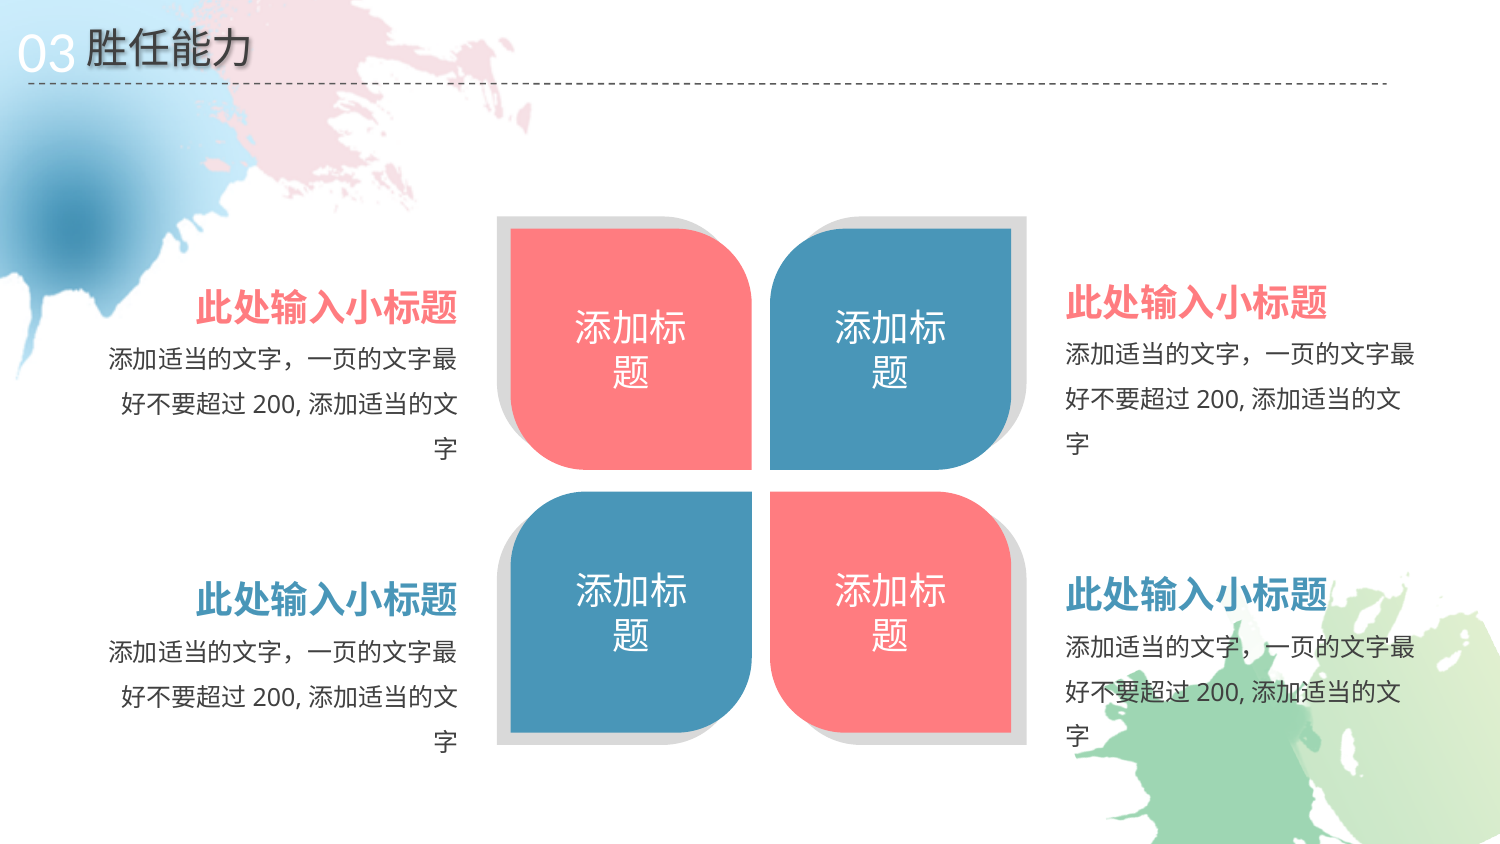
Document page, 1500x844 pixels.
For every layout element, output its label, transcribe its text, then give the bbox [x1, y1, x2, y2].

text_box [496, 216, 753, 470]
text_box 此处输入小标题 添加适当的文字，一页的文字最好不要超过200,添加适当的文字 [1051, 541, 1435, 758]
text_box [769, 216, 1027, 470]
text_box 03 [2, 6, 92, 92]
picture [0, 0, 693, 427]
text_box 此处输入小标题 添加适当的文字，一页的文字最好不要超过200,添加适当的文字 [1051, 248, 1435, 466]
text_box 此处输入小标题 添加适当的文字，一页的文字最好不要超过200,添加适当的文字 [88, 546, 473, 763]
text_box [496, 491, 753, 746]
text_box 此处输入小标题 添加适当的文字，一页的文字最好不要超过200,添加适当的文字 [88, 253, 473, 471]
text_box 胜任能力 [92, 14, 604, 80]
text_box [769, 491, 1027, 746]
picture [1013, 466, 1500, 844]
